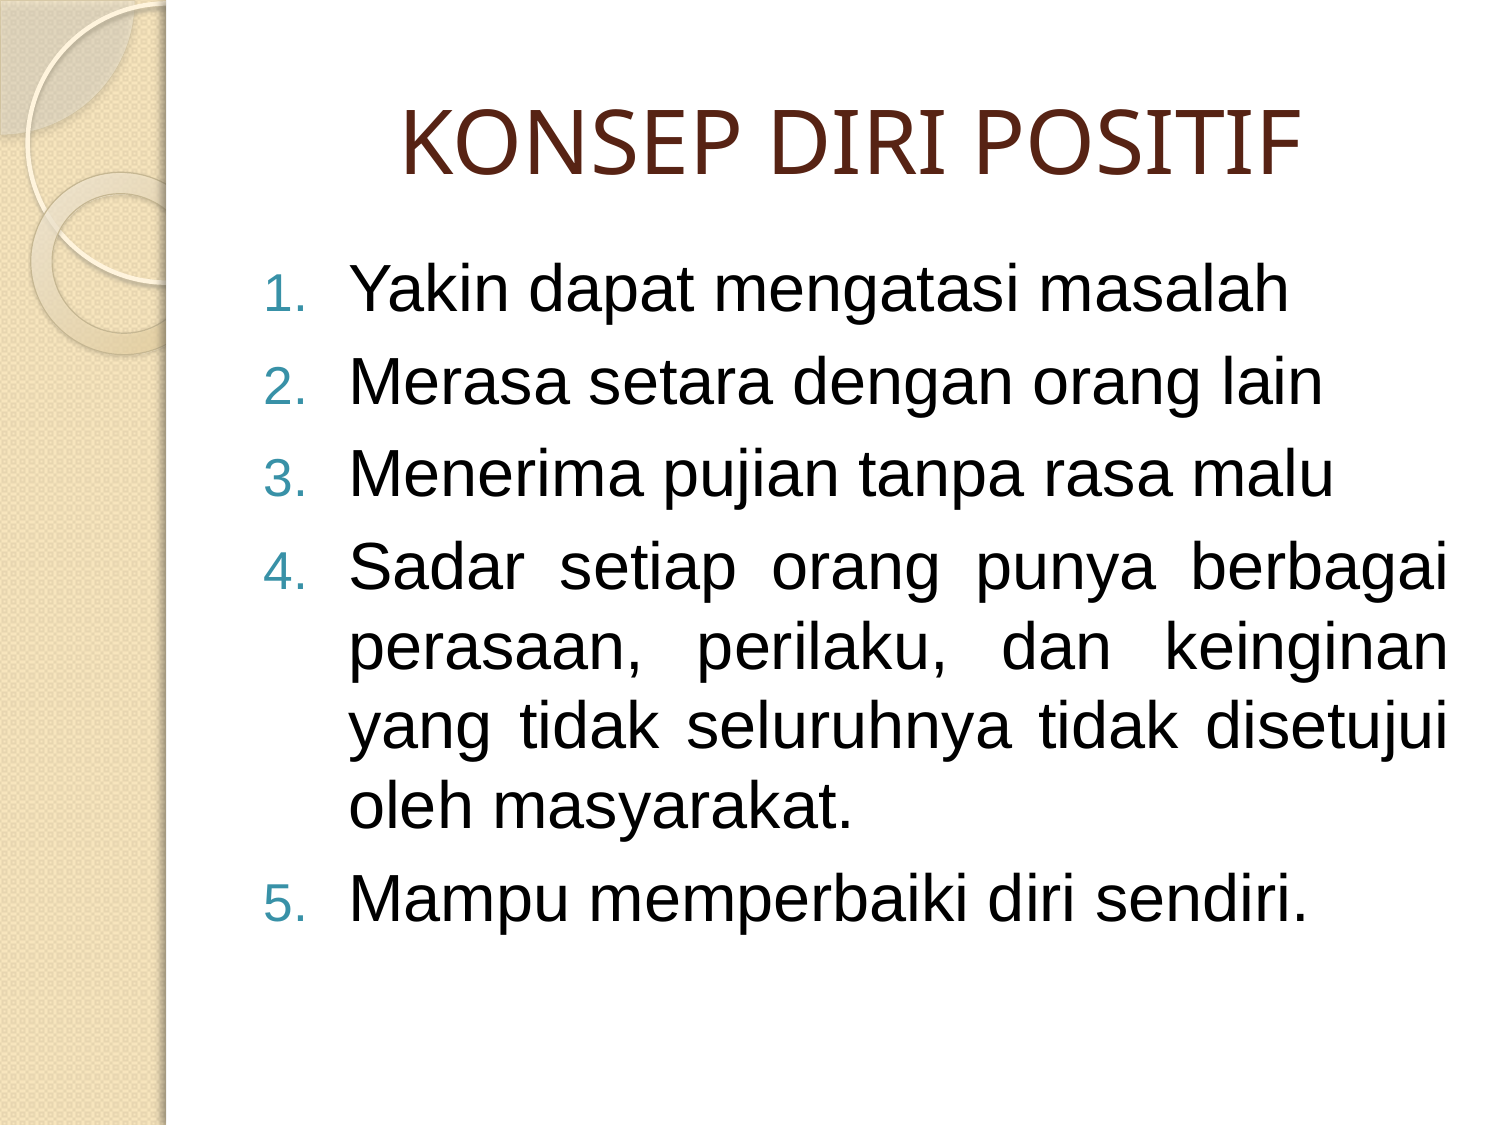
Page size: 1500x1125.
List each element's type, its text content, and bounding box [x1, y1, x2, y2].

list Yakin dapat mengatasi masalah Merasa setara dengan orang lain Menerima pujian tanpa rasa malu Sadar setiap orang punya berbagai perasaan, perilaku, dan keinginan yang tidak seluruhnya tidak disetujui oleh masyarakat. Mampu memperbaiki diri sendiri. [235, 237, 1466, 1025]
title KONSEP DIRI POSITIF [235, 45, 1466, 233]
